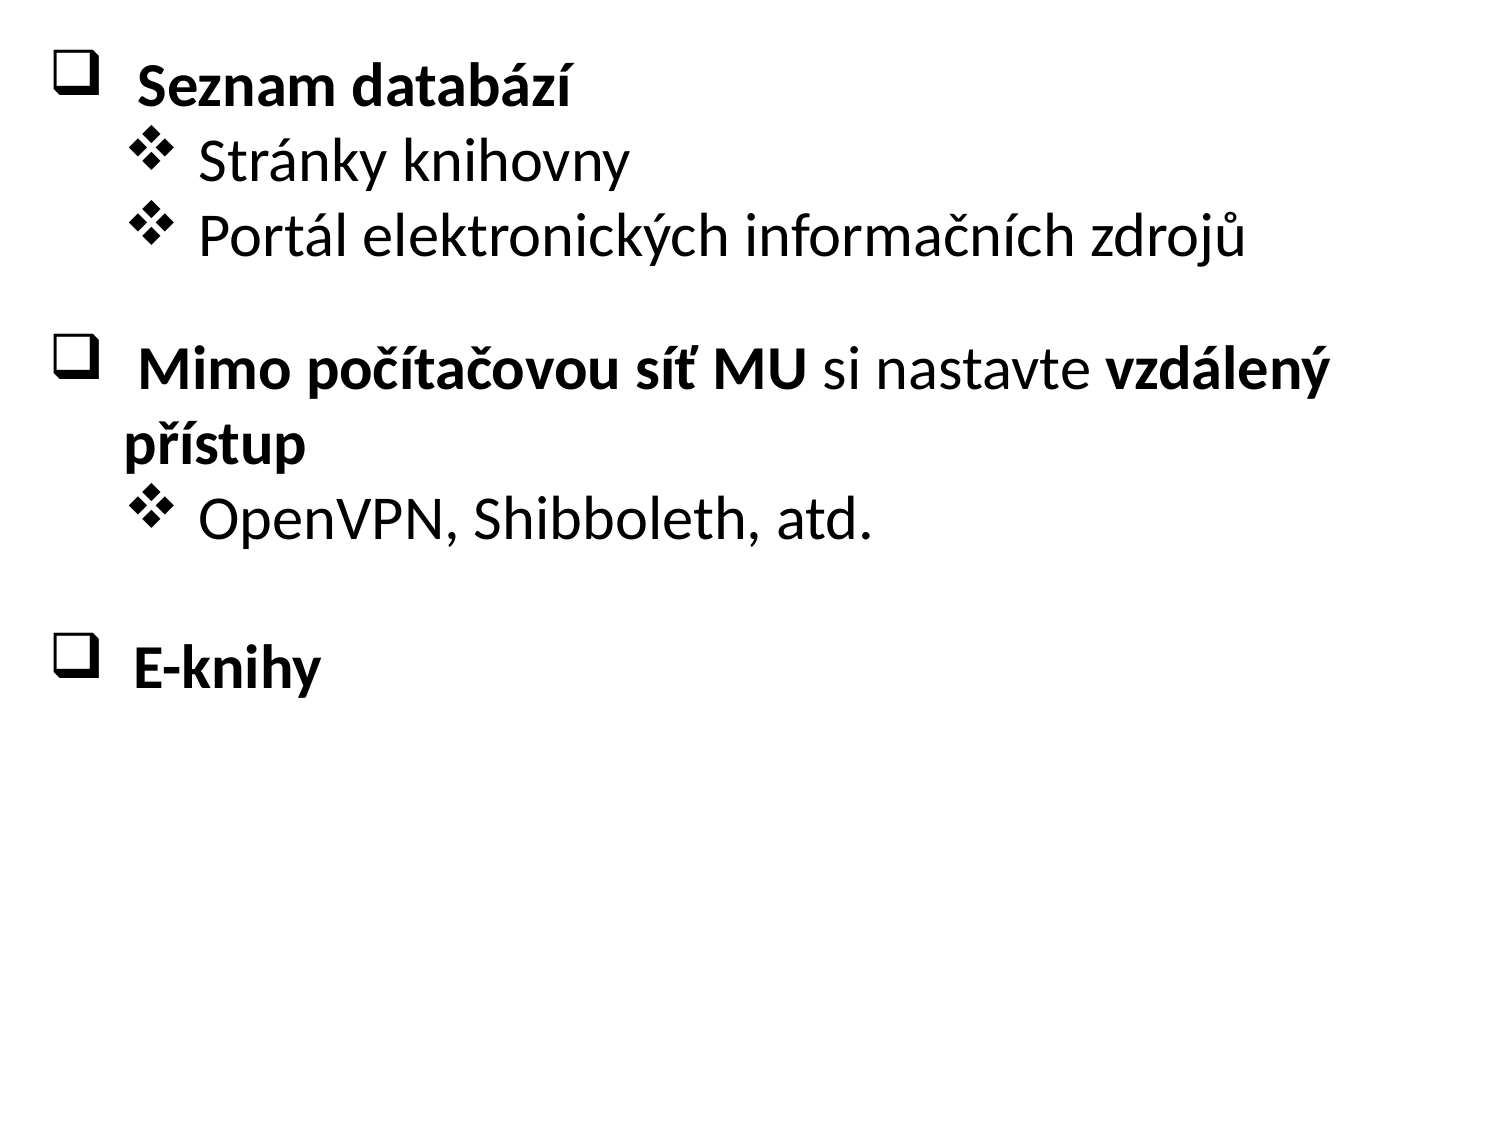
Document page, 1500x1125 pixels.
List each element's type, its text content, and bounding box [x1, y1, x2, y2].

text_box Seznam databází Stránky knihovny Portál elektronických informačních zdrojů Mimo počítačovou síť MU si nastavte vzdálený přístup OpenVPN, Shibboleth, atd. E-knihy [33, 28, 1427, 1103]
